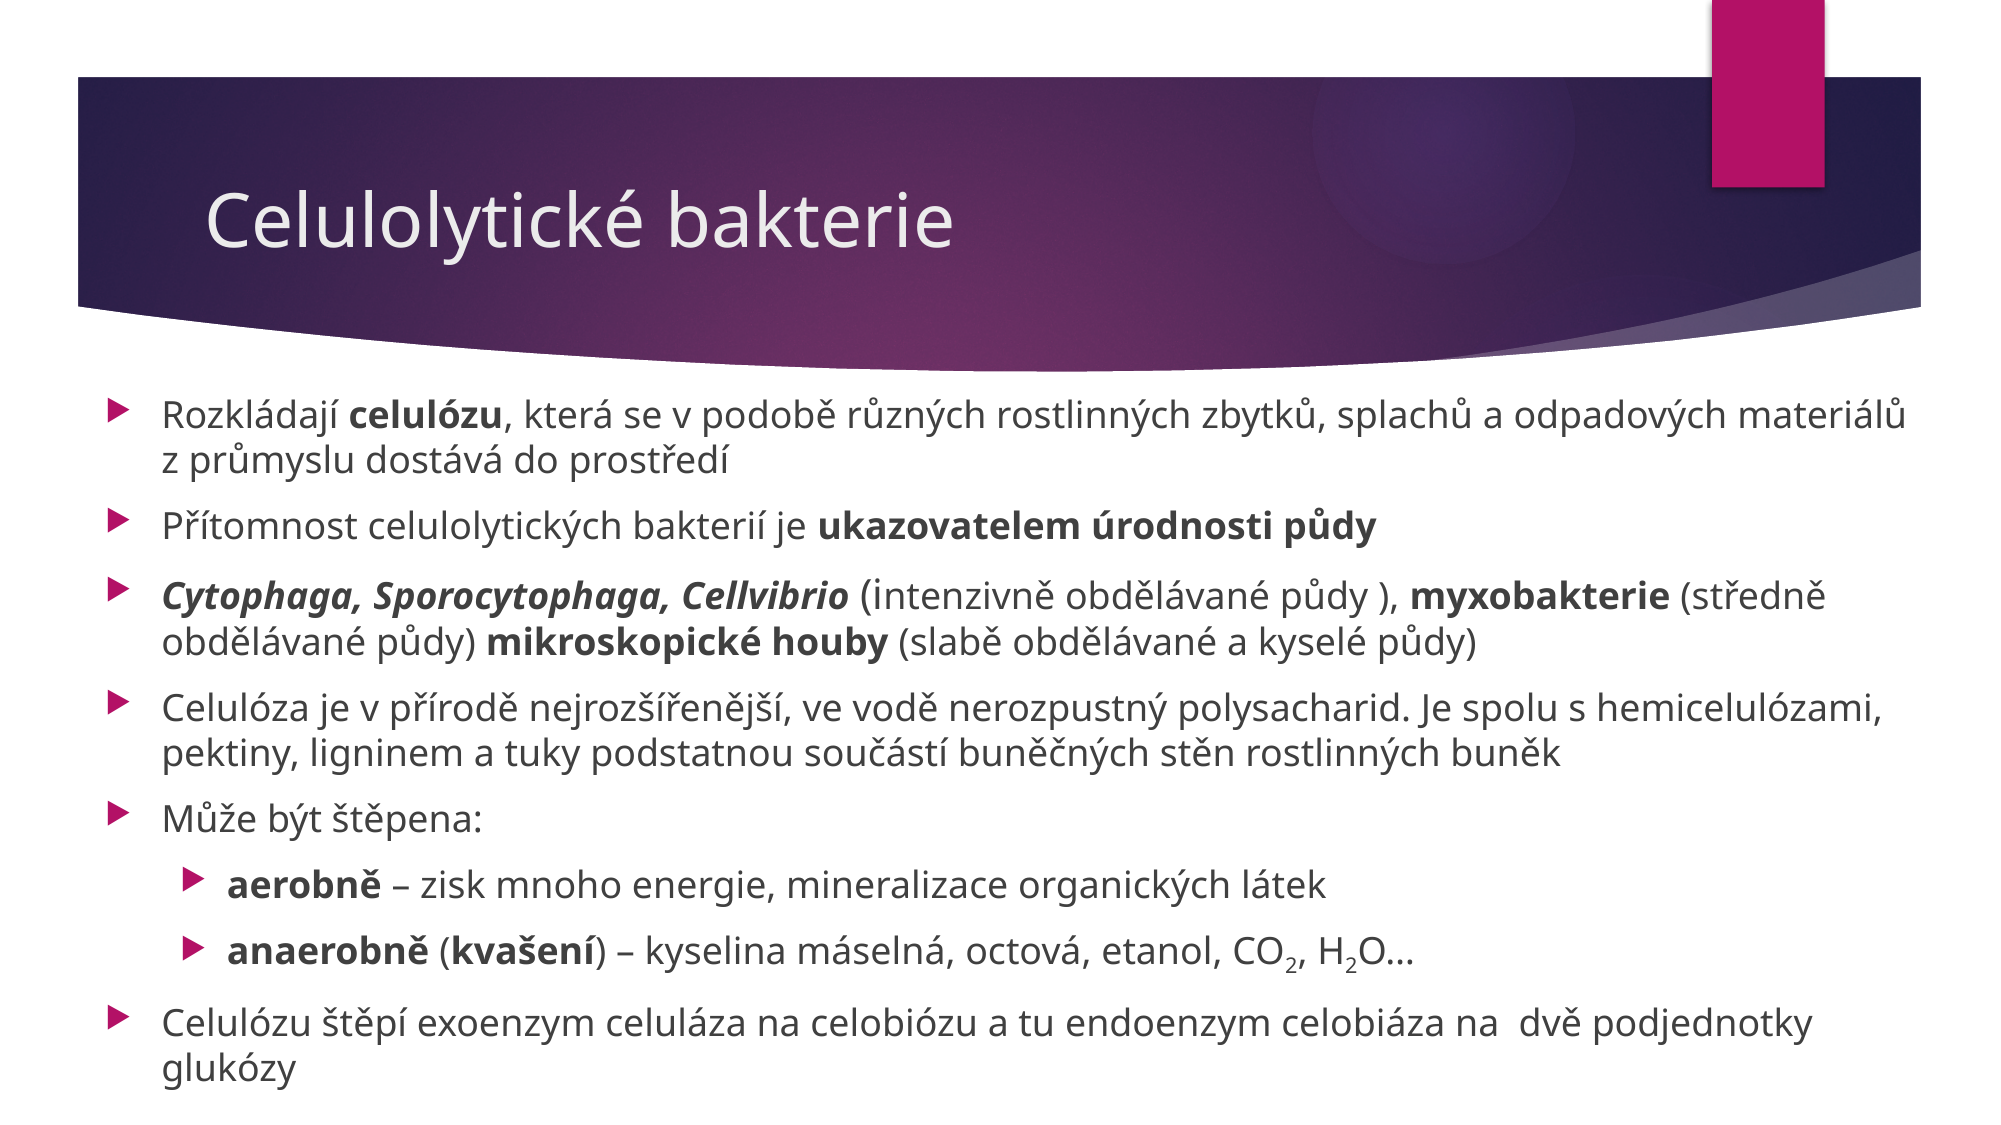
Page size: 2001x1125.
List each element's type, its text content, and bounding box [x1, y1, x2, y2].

list Rozkládají celulózu, která se v podobě různých rostlinných zbytků, splachů a odpadových materiálů z průmyslu dostává do prostředí Přítomnost celulolytických bakterií je ukazovatelem úrodnosti půdy Cytophaga, Sporocytophaga, Cellvibrio (intenzivně obdělávané půdy ), myxobakterie (středně obdělávané půdy) mikroskopické houby (slabě obdělávané a kyselé půdy) Celulóza je v přírodě nejrozšířenější, ve vodě nerozpustný polysacharid. Je spolu s hemicelulózami, pektiny, ligninem a tuky podstatnou součástí buněčných stěn rostlinných buněk Může být štěpena: aerobně – zisk mnoho energie, mineralizace organických látek anaerobně (kvašení) – kyselina máselná, octová, etanol, CO2, H2O… Celulózu štěpí exoenzym celuláza na celobiózu a tu endoenzym celobiáza na dvě podjednotky glukózy [90, 383, 1932, 1098]
title Celulolytické bakterie [189, 159, 1627, 276]
